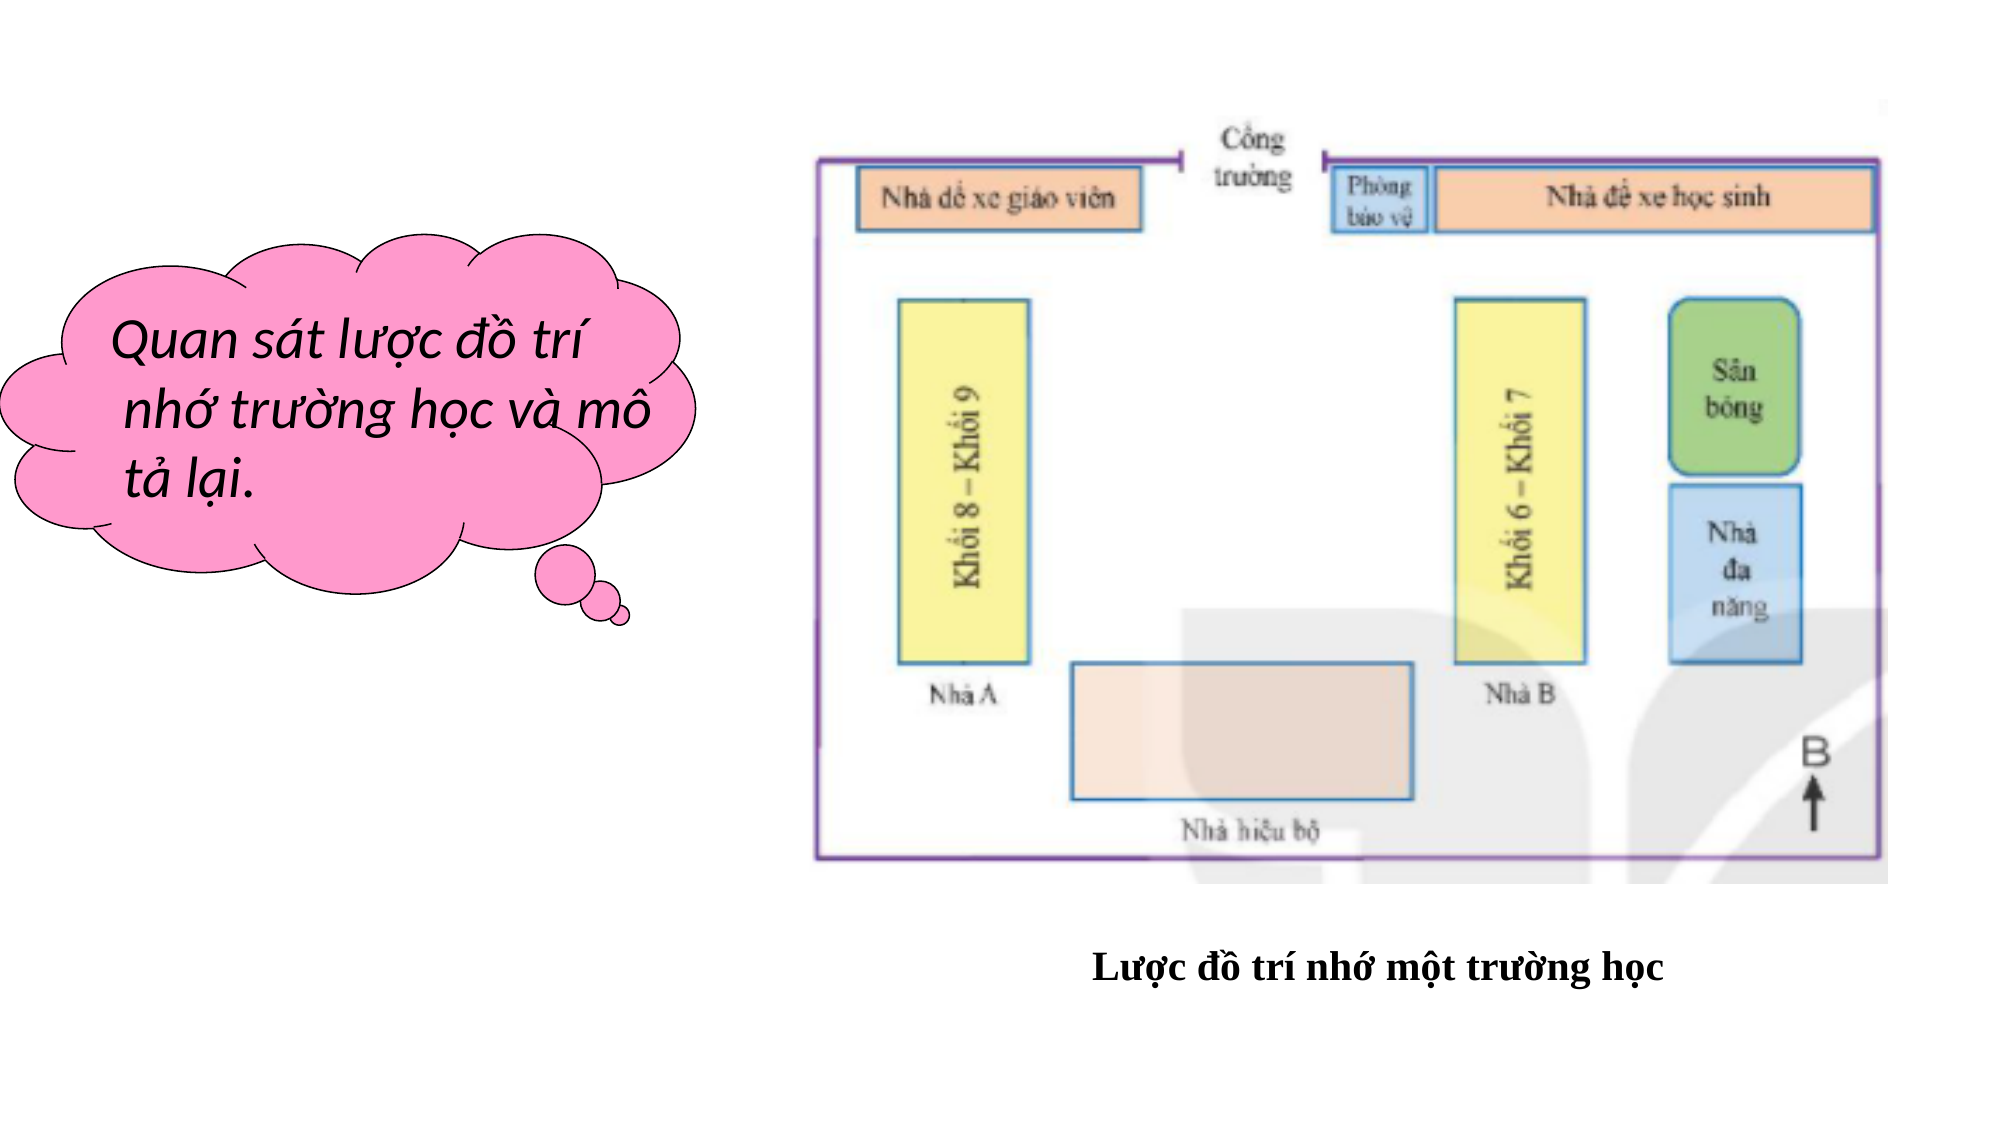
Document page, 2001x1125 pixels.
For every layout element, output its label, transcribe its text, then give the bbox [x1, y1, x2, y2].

text_box Quan sát lược đồ trí nhớ trường học và mô tả lại. [0, 234, 696, 595]
text_box Quan sát lược đồ trí nhớ trường học và mô tả lại. [535, 544, 630, 626]
picture [783, 99, 1889, 884]
text_box Lược đồ trí nhớ một trường học [941, 930, 1815, 1060]
